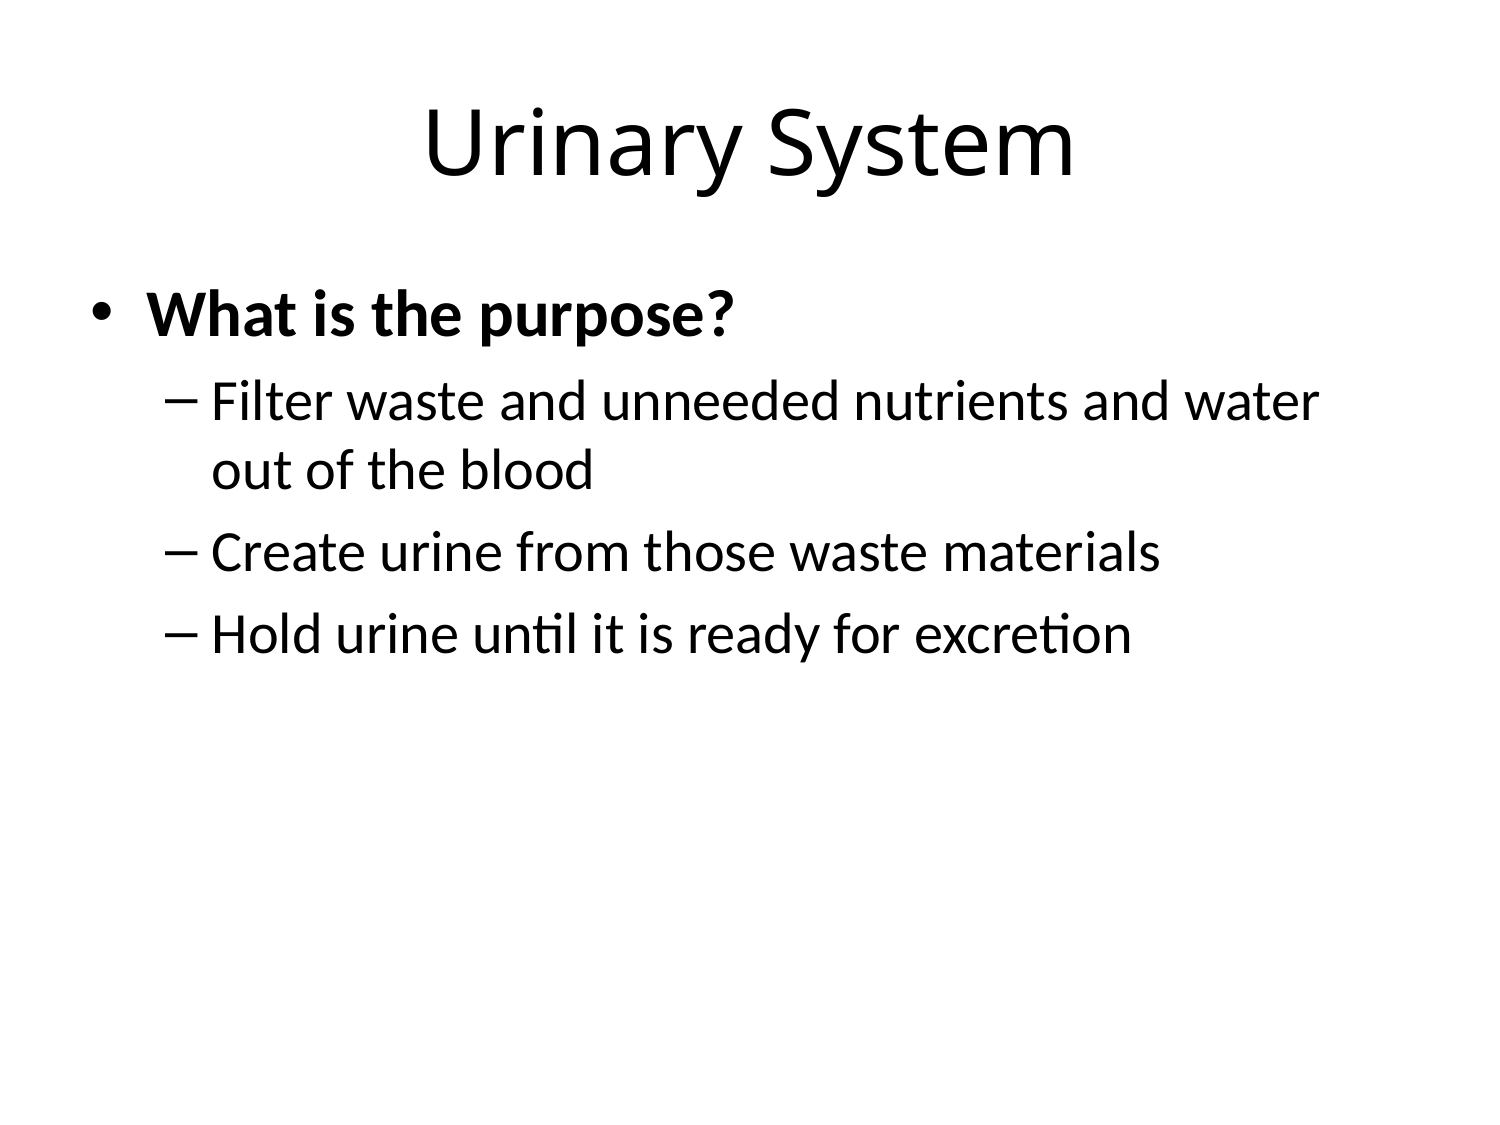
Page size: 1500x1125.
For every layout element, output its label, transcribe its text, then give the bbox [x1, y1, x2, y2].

list What is the purpose? Filter waste and unneeded nutrients and water out of the blood Create urine from those waste materials Hold urine until it is ready for excretion [75, 262, 1425, 1005]
title Urinary System [75, 45, 1425, 233]
